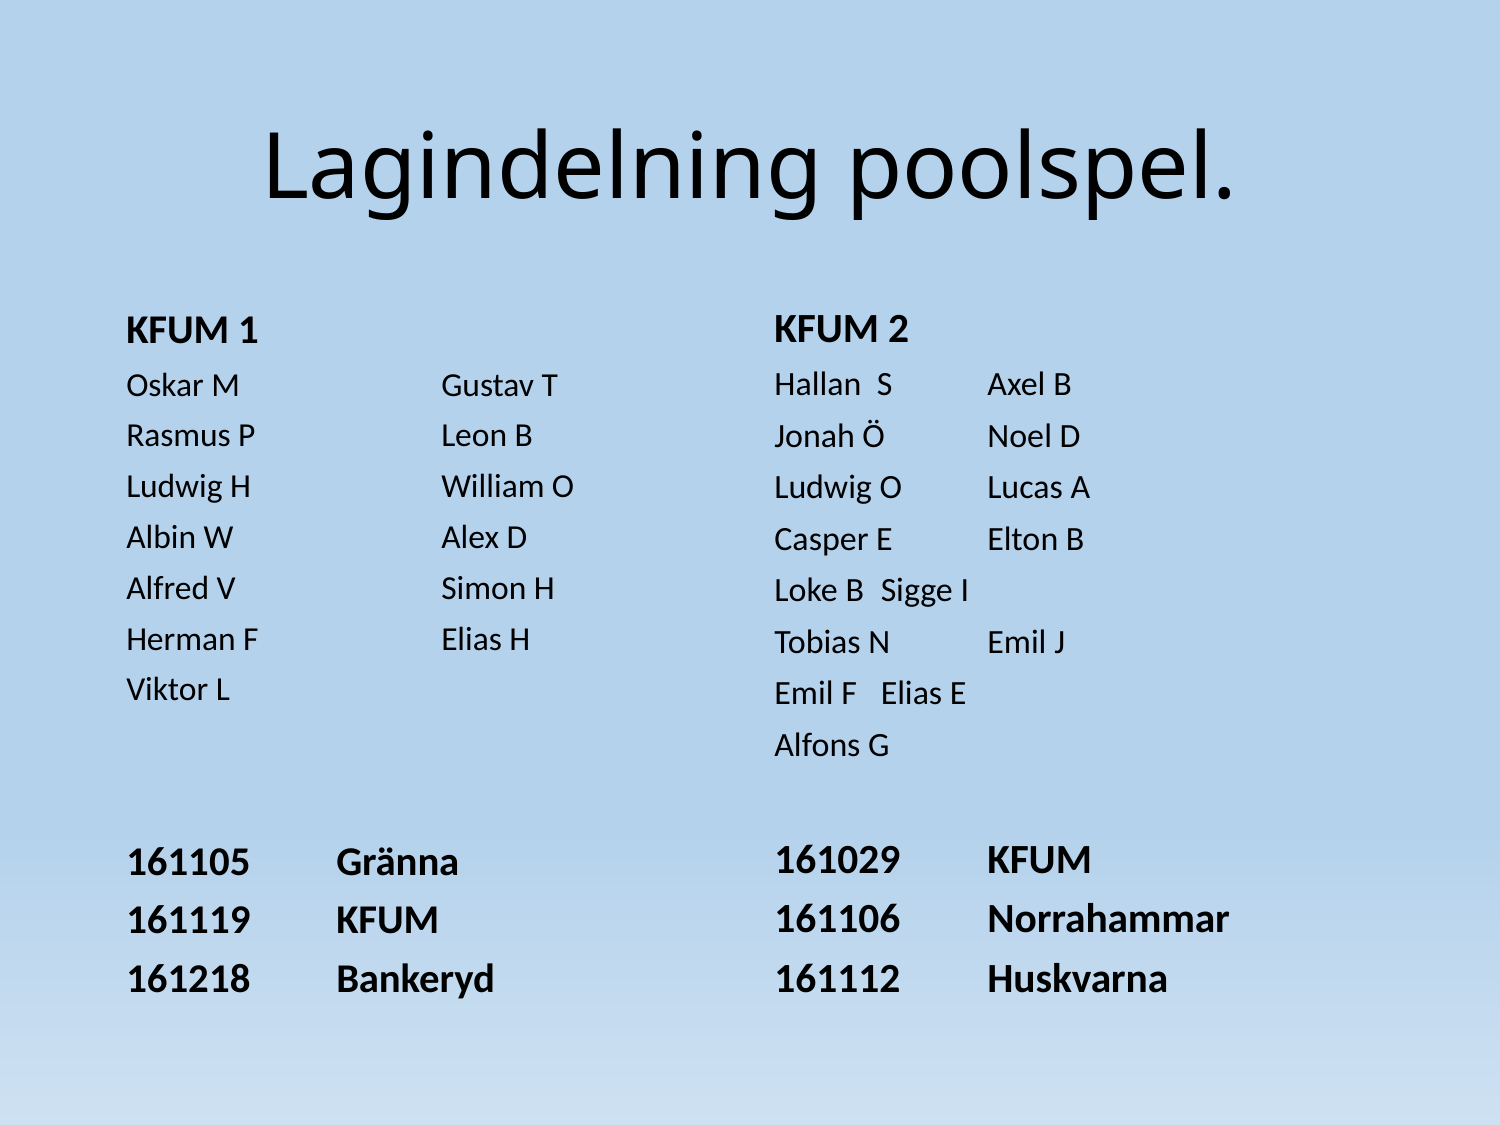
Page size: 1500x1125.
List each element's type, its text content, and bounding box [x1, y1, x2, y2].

list KFUM 1 Oskar M Gustav T Rasmus P Leon B Ludwig H William O Albin W Alex D Alfred V Simon H Herman F Elias H Viktor L 161105 Gränna 161119 KFUM 161218 Bankeryd [111, 301, 718, 1015]
list KFUM 2 Hallan S Axel B Jonah Ö Noel D Ludwig O Lucas A Casper E Elton B Loke B Sigge I Tobias N Emil J Emil F Elias E Alfons G 161029 KFUM 161106 Norrahammar 161112 Huskvarna [759, 299, 1397, 1014]
title Lagindelning poolspel. [103, 59, 1397, 278]
